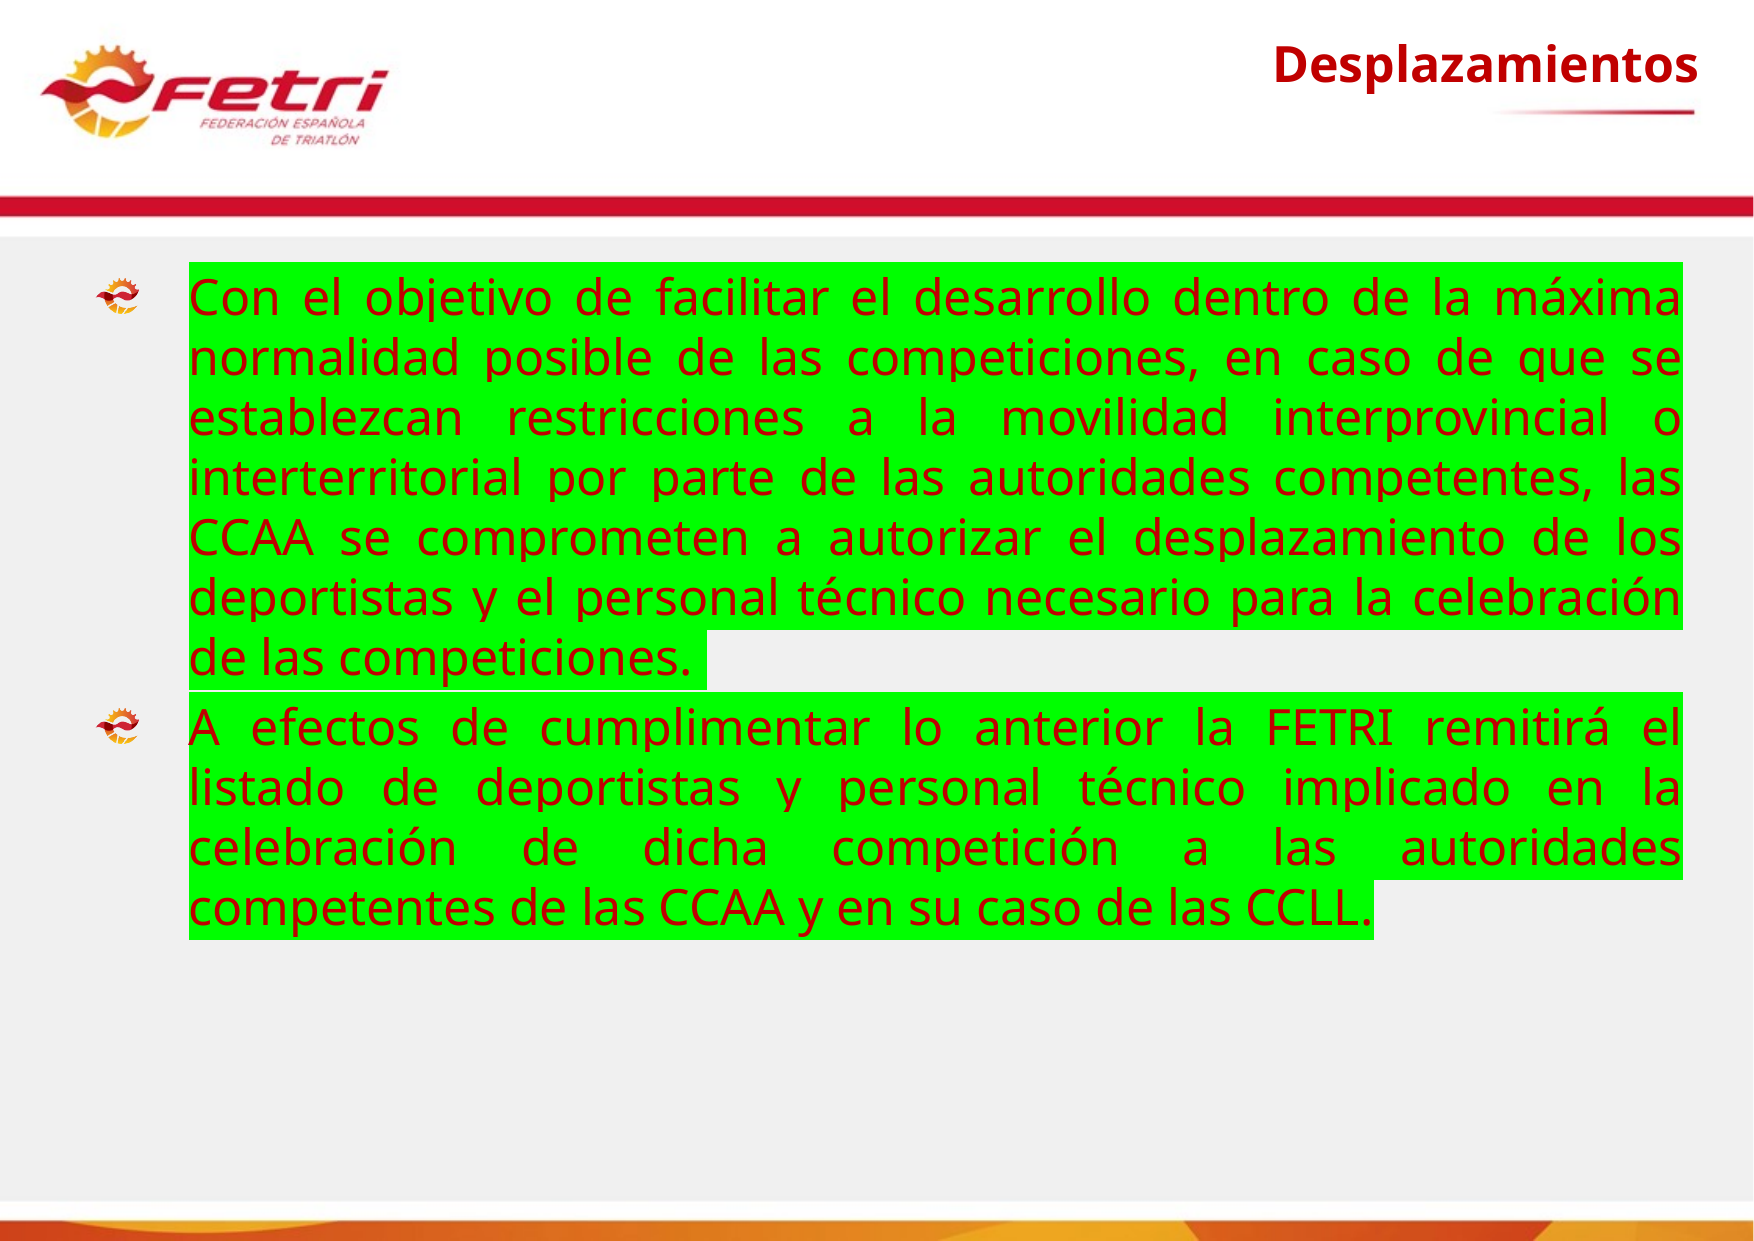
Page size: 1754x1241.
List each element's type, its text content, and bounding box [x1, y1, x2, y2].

subtitle Con el objetivo de facilitar el desarrollo dentro de la máxima normalidad posible de las competiciones, en caso de que se establezcan restricciones a la movilidad interprovincial o interterritorial por parte de las autoridades competentes, las CCAA se comprometen a autorizar el desplazamiento de los deportistas y el personal técnico necesario para la celebración de las competiciones. A efectos de cumplimentar lo anterior la FETRI remitirá el listado de deportistas y personal técnico implicado en la celebración de dicha competición a las autoridades competentes de las CCAA y en su caso de las CCLL. [77, 257, 1701, 1181]
picture [0, 0, 1754, 1241]
text_box Desplazamientos [1122, 25, 1717, 99]
